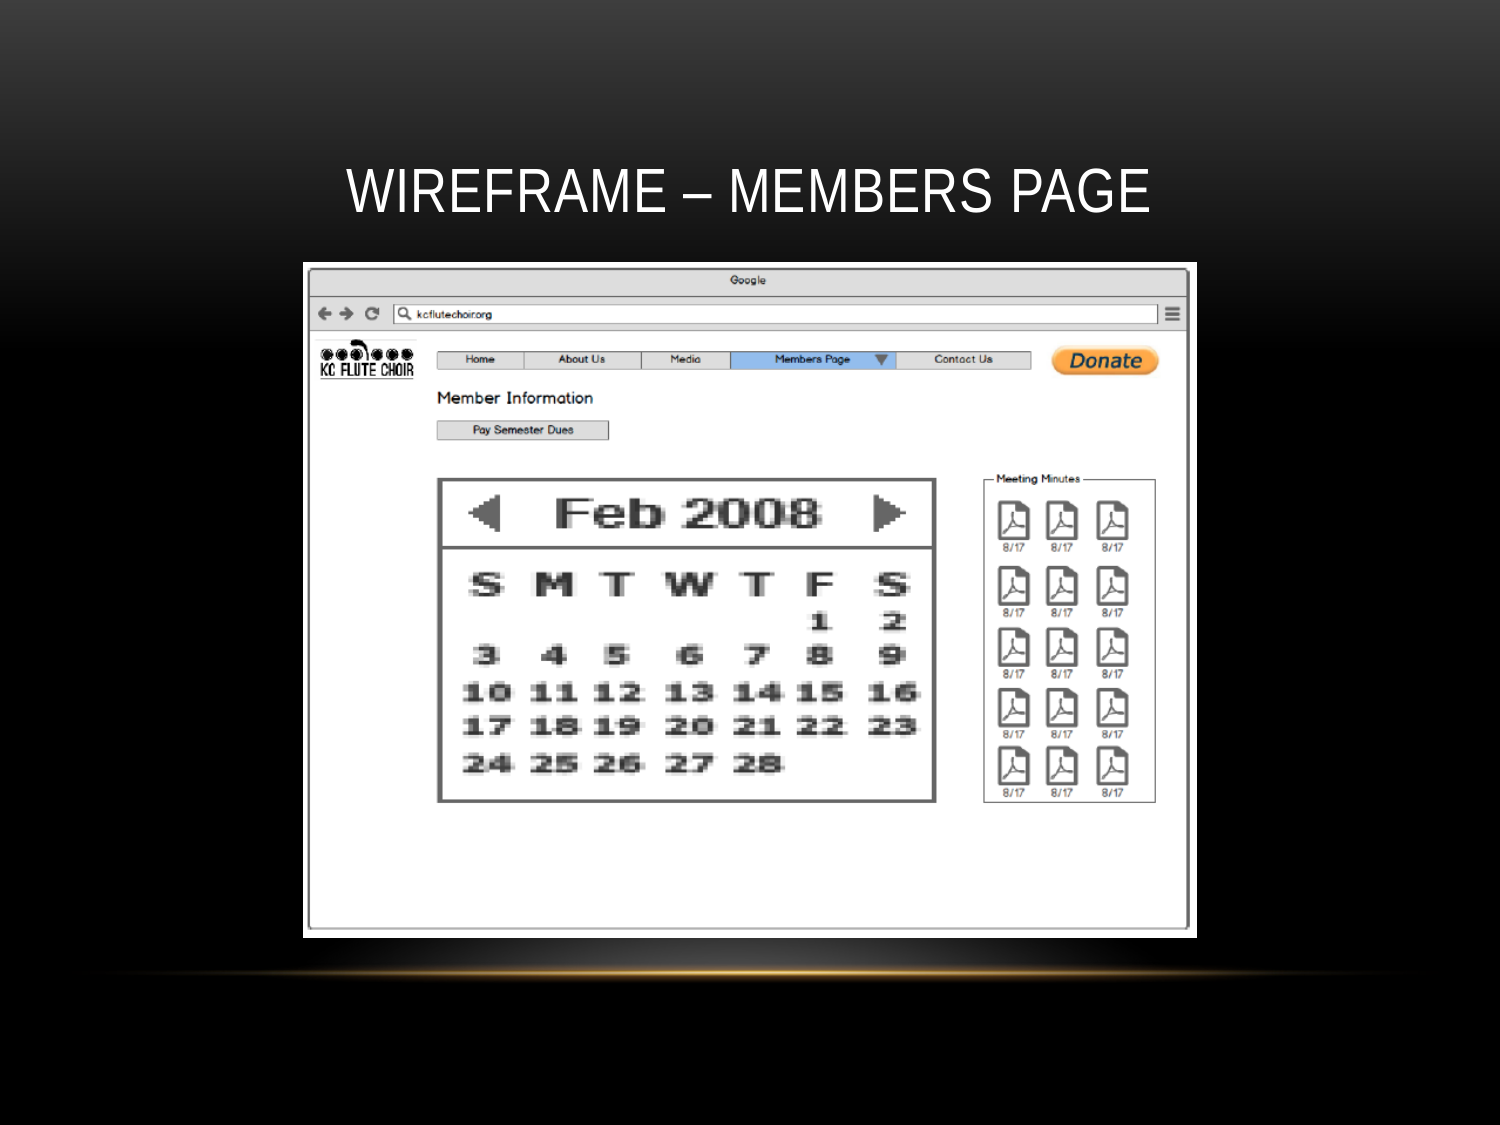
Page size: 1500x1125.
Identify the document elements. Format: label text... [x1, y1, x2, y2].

title Wireframe – members pAGE [99, 45, 1400, 233]
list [99, 262, 1401, 938]
picture [0, 0, 1500, 1125]
